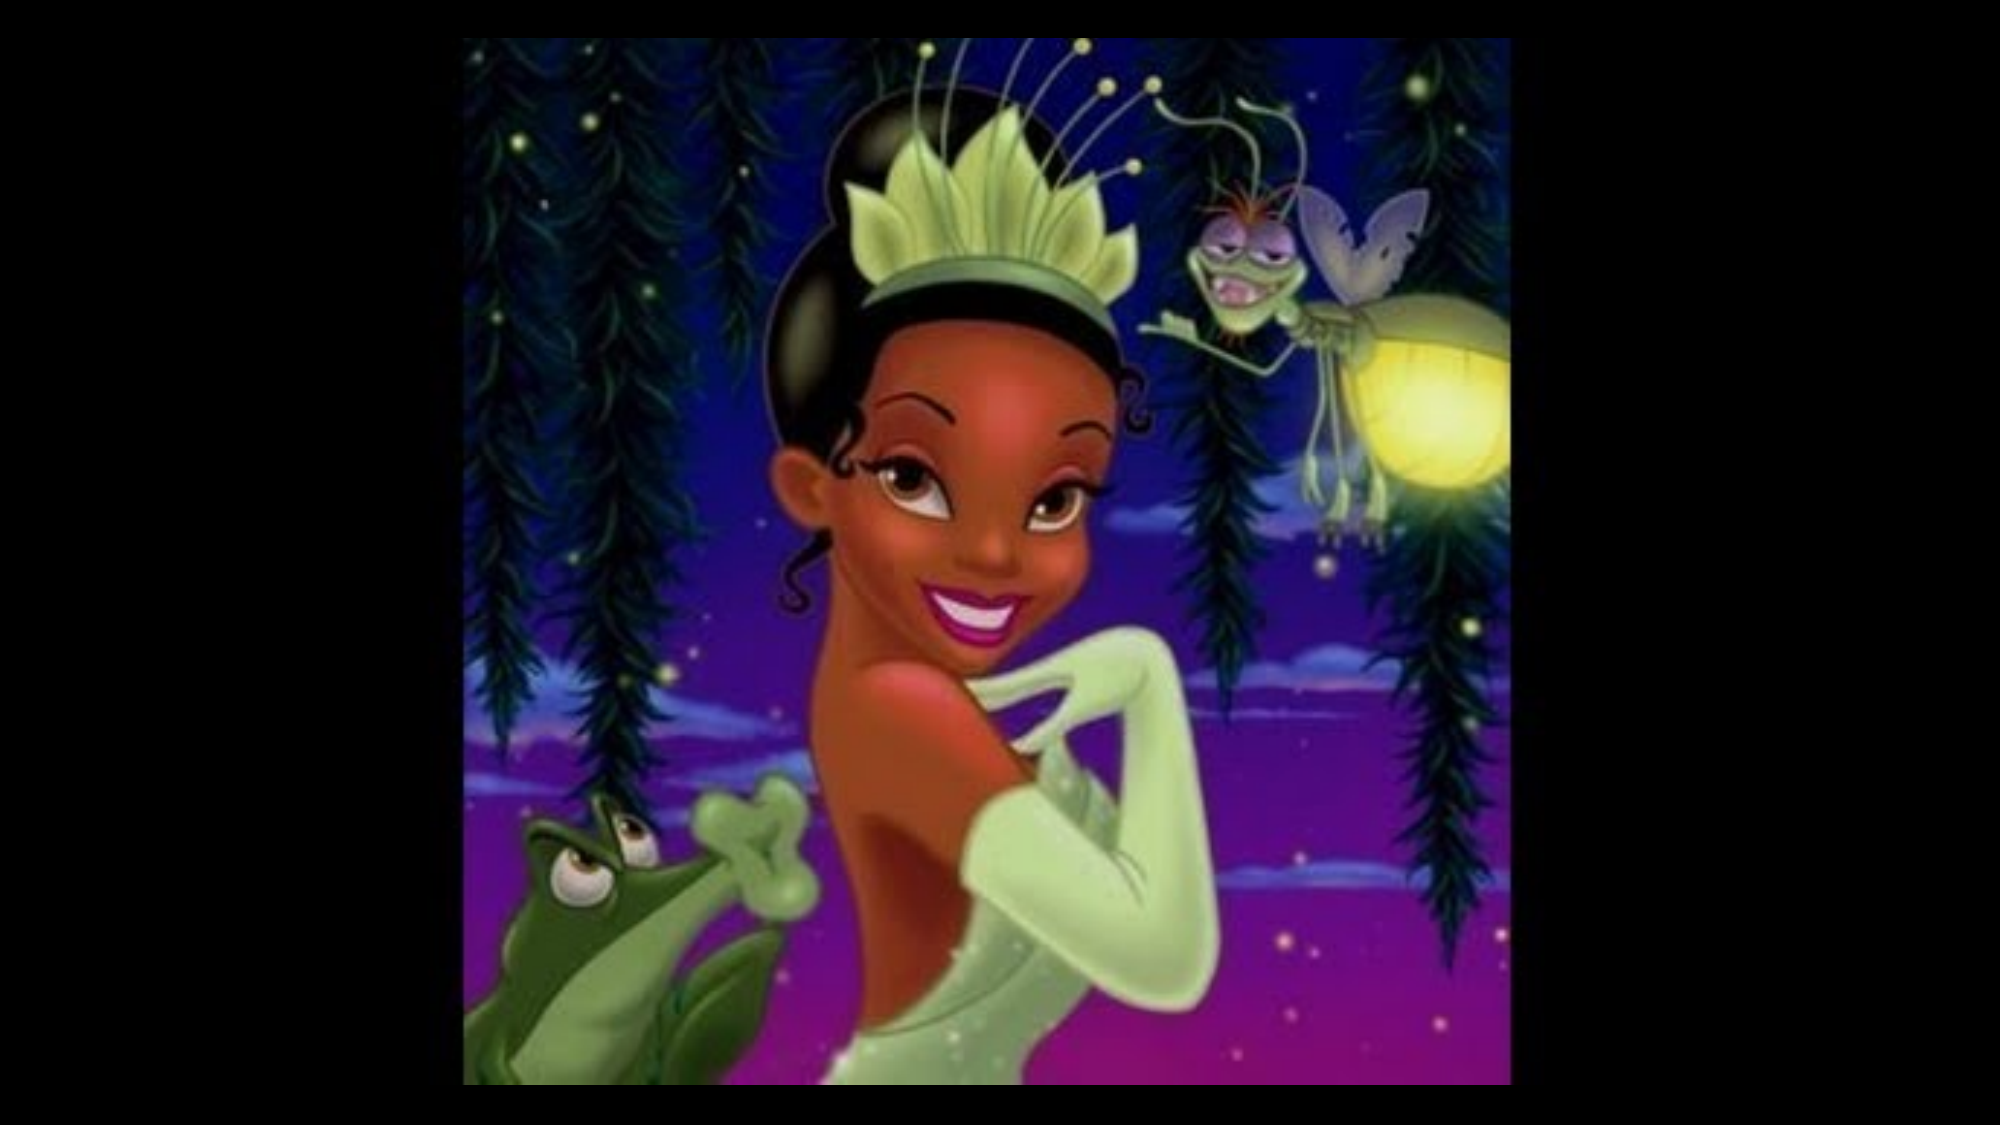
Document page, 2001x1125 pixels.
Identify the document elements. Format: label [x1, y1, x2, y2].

picture [290, 38, 1686, 1085]
